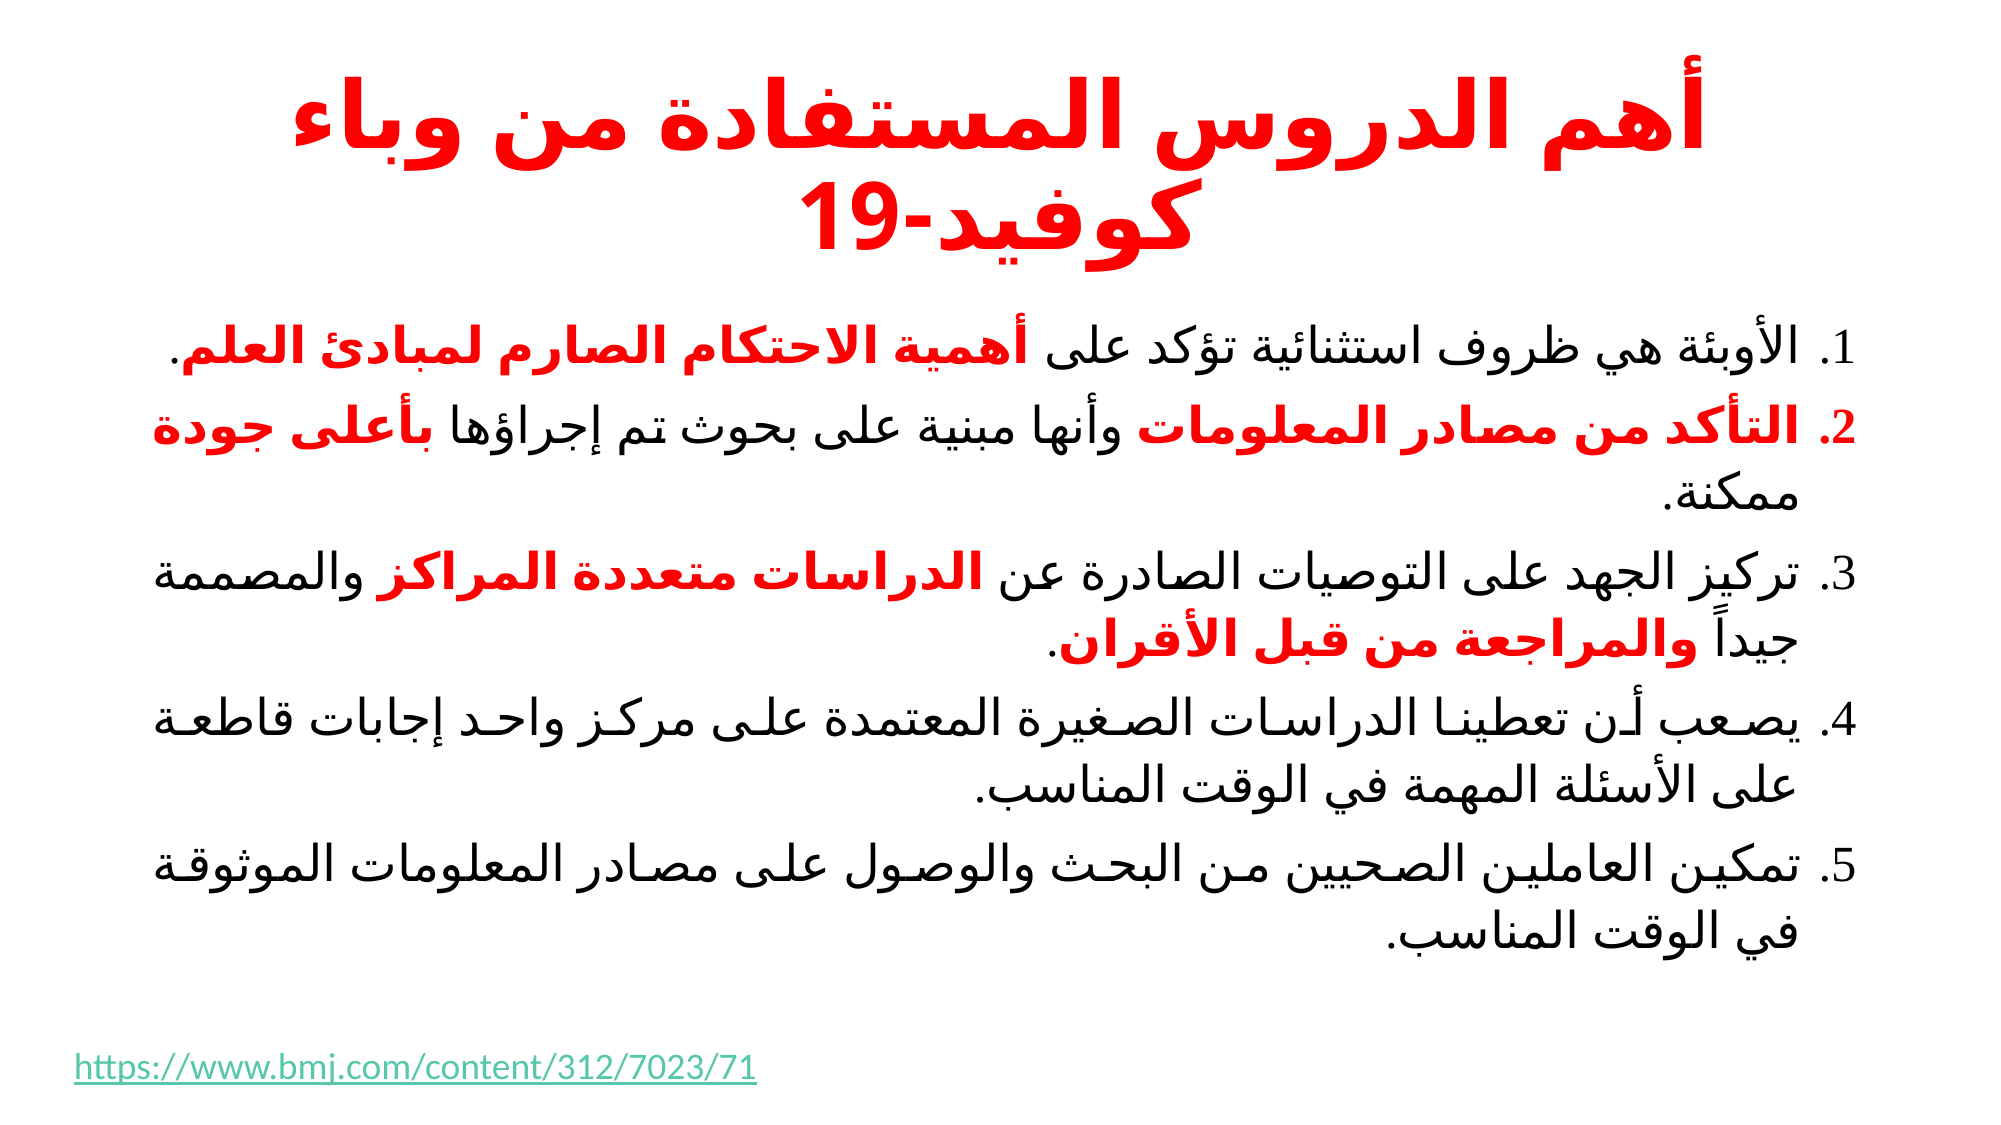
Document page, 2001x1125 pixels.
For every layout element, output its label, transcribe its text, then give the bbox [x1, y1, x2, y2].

text_box https://www.bmj.com/content/312/7023/71 [59, 1034, 1060, 1095]
title أهم الدروس المستفادة من وباء كوفيد-19 [137, 59, 1863, 278]
list الأوبئة هي ظروف استثنائية تؤكد على أهمية الاحتكام الصارم لمبادئ العلم. التأكد من مصادر المعلومات وأنها مبنية على بحوث تم إجراؤها بأعلى جودة ممكنة. تركيز الجهد على التوصيات الصادرة عن الدراسات متعددة المراكز والمصممة جيداً والمراجعة من قبل الأقران. يصعب أن تعطينا الدراسات الصغيرة المعتمدة على مركز واحد إجابات قاطعة على الأسئلة المهمة في الوقت المناسب. تمكين العاملين الصحيين من البحث والوصول على مصادر المعلومات الموثوقة في الوقت المناسب. [137, 299, 1863, 1014]
